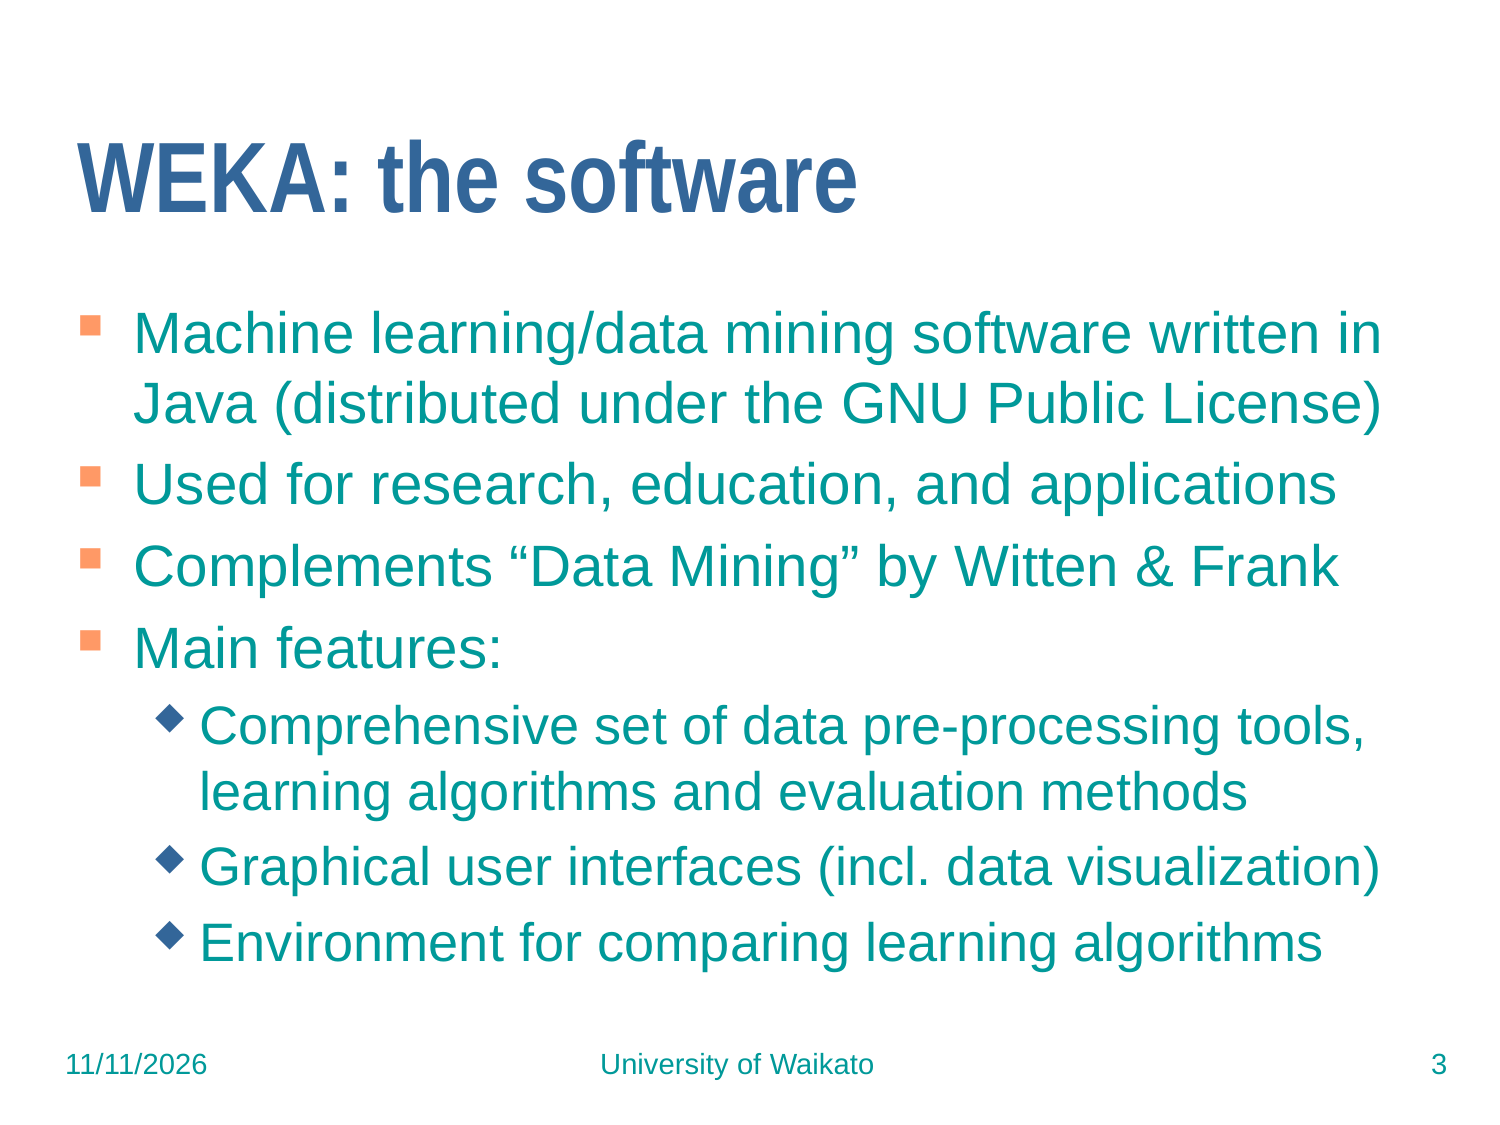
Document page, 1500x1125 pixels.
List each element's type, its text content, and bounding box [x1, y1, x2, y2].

slide_number 3 [1149, 1025, 1463, 1100]
footer University of Waikato [500, 1025, 975, 1100]
list Machine learning/data mining software written in Java (distributed under the GNU Public License) Used for research, education, and applications Complements “Data Mining” by Witten & Frank Main features: Comprehensive set of data pre-processing tools, learning algorithms and evaluation methods Graphical user interfaces (incl. data visualization) Environment for comparing learning algorithms [62, 287, 1463, 1000]
title WEKA: the software [62, 99, 1463, 275]
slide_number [50, 1025, 475, 1100]
